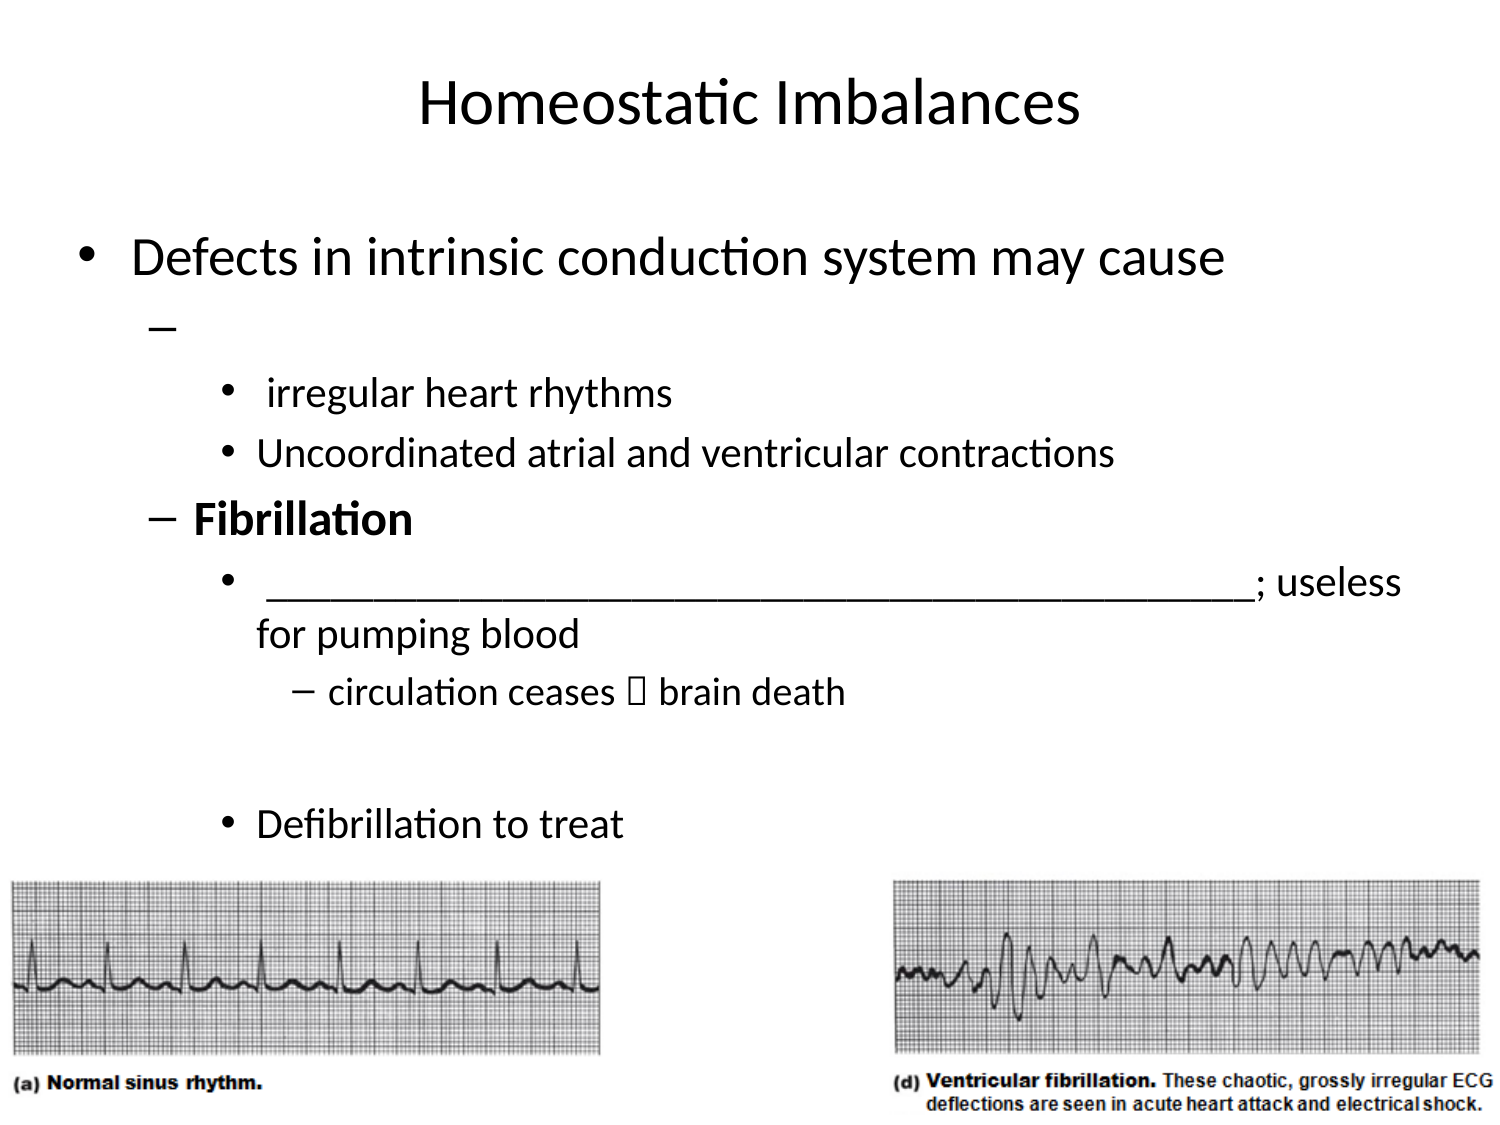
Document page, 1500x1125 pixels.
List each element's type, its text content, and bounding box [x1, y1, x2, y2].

picture [0, 873, 610, 1099]
title Homeostatic Imbalances [75, 45, 1425, 150]
picture [880, 866, 1500, 1125]
list Defects in intrinsic conduction system may cause irregular heart rhythms Uncoordinated atrial and ventricular contractions Fibrillation ______________________________________________; useless for pumping blood circulation ceases  brain death Defibrillation to treat [62, 212, 1450, 863]
